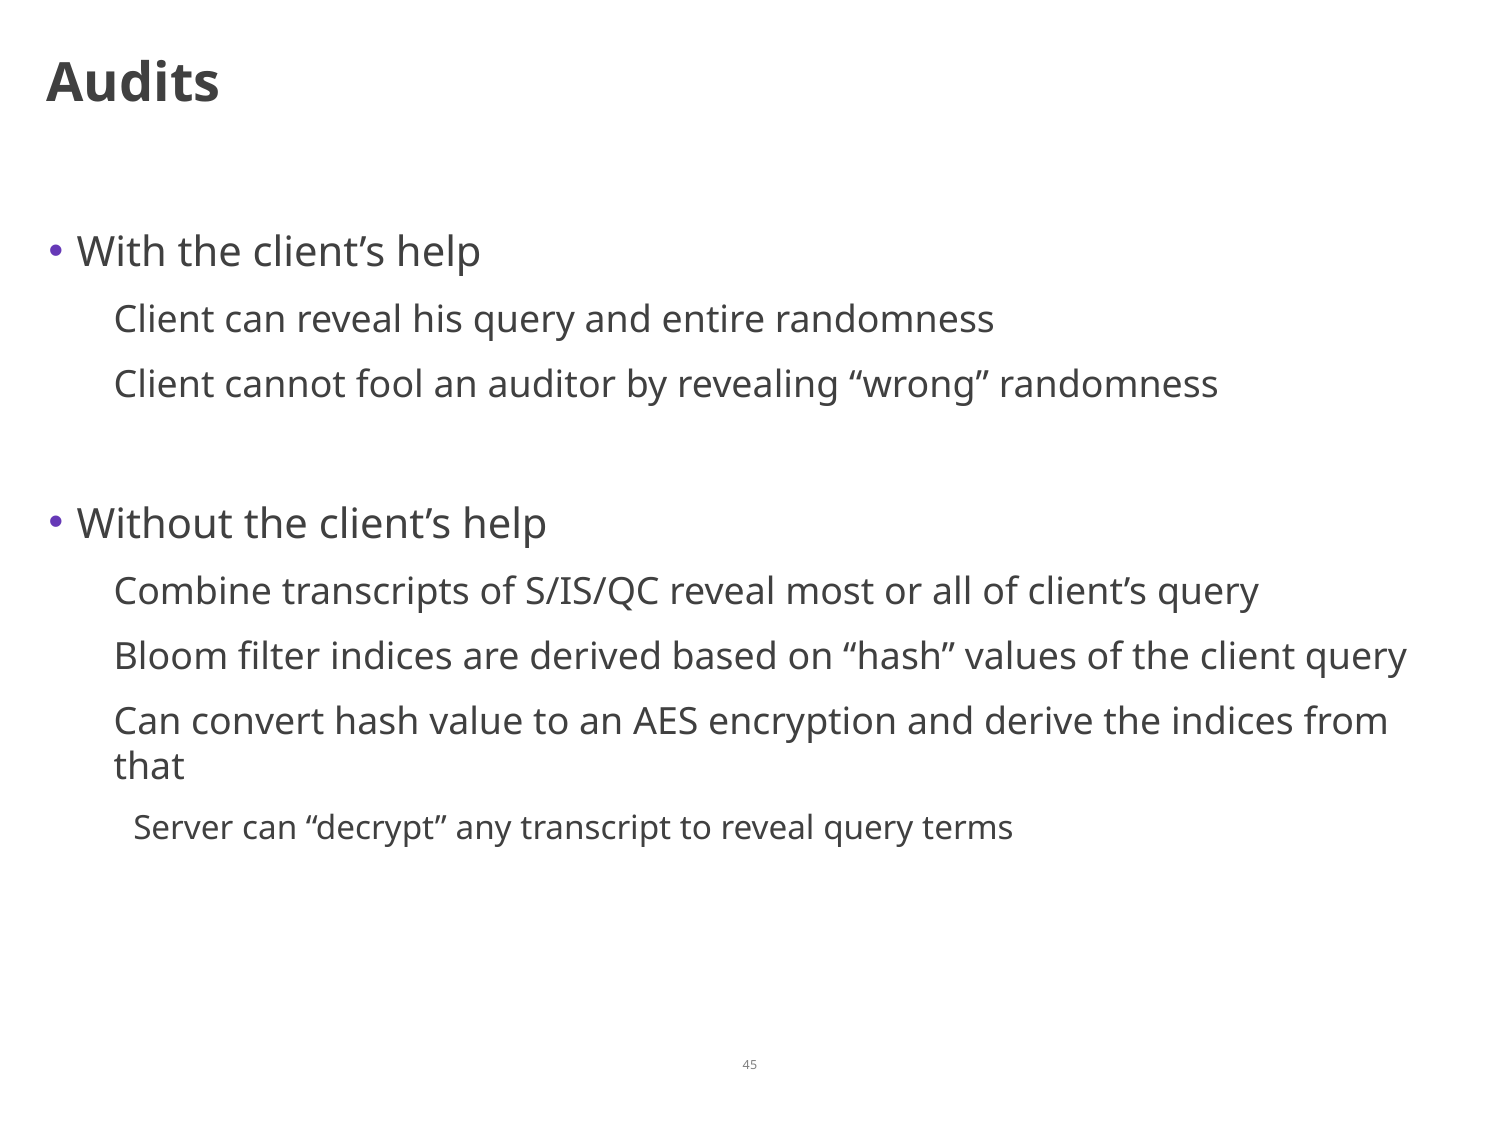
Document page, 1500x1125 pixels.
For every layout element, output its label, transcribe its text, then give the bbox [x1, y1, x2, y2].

title Audits [31, 39, 1450, 182]
list With the client’s help Client can reveal his query and entire randomness Client cannot fool an auditor by revealing “wrong” randomness Without the client’s help Combine transcripts of S/IS/QC reveal most or all of client’s query Bloom filter indices are derived based on “hash” values of the client query Can convert hash value to an AES encryption and derive the indices from that Server can “decrypt” any transcript to reveal query terms [40, 224, 1450, 968]
